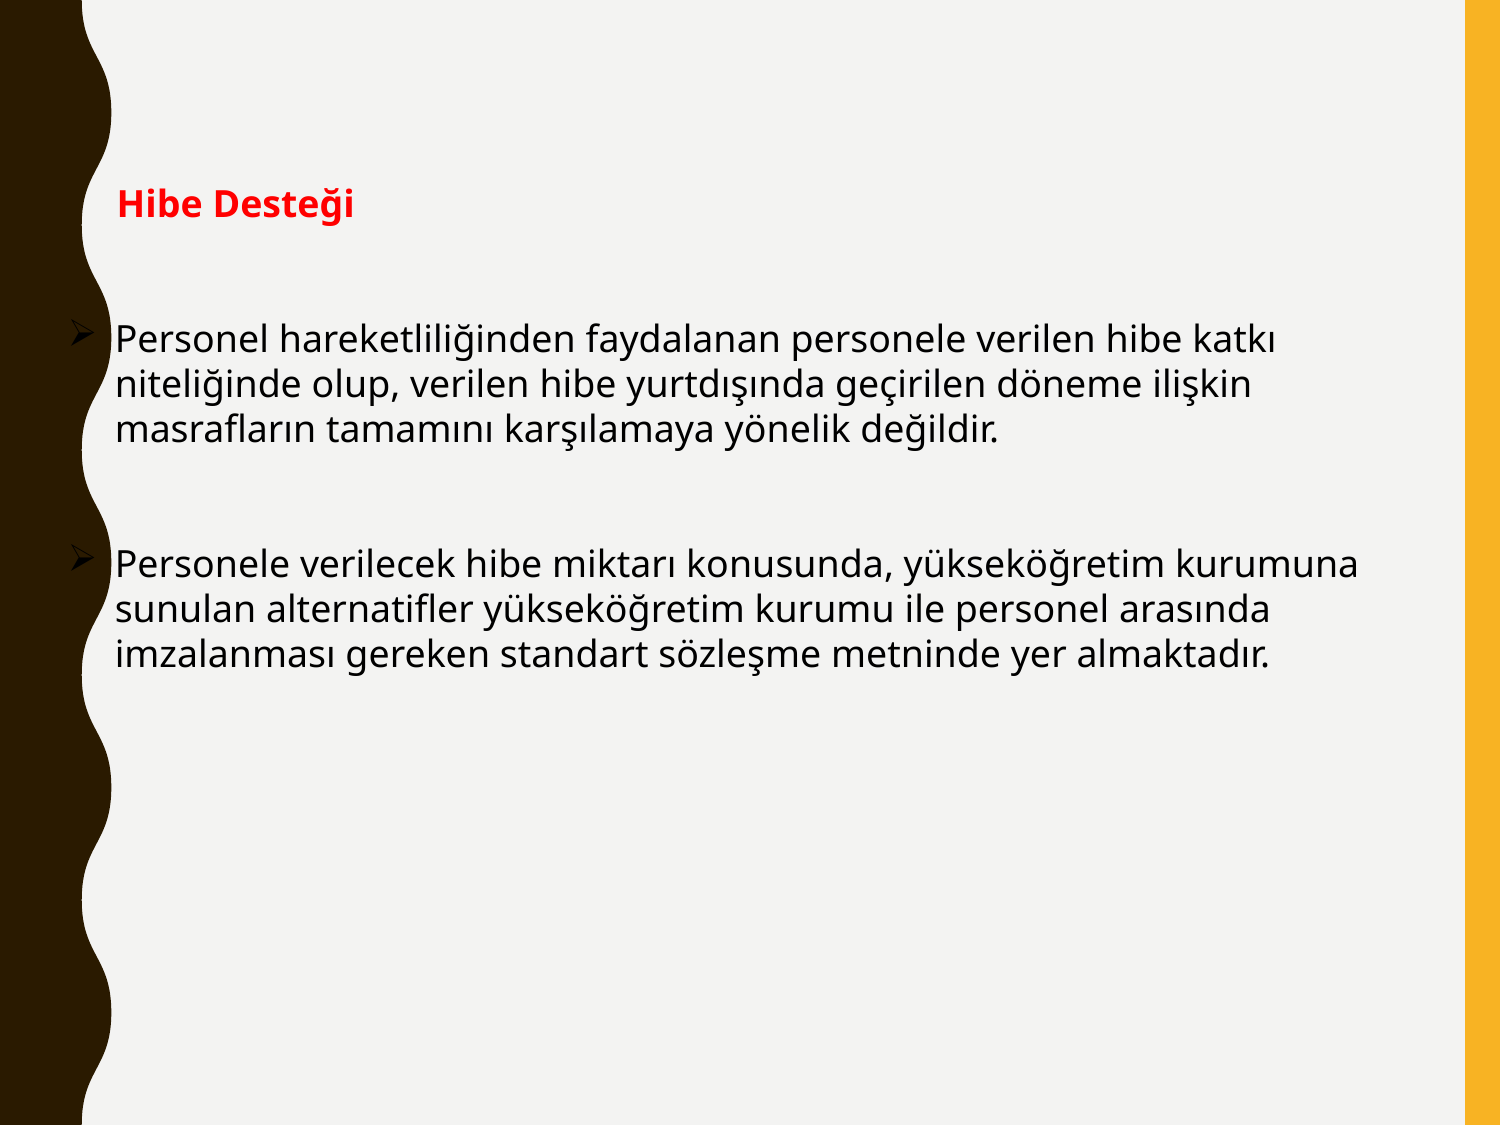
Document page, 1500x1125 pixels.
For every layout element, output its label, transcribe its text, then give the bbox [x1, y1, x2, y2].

text_box Hibe Desteği Personel hareketliliğinden faydalanan personele verilen hibe katkı niteliğinde olup, verilen hibe yurtdışında geçirilen döneme ilişkin masrafların tamamını karşılamaya yönelik değildir. Personele verilecek hibe miktarı konusunda, yükseköğretim kurumuna sunulan alternatifler yükseköğretim kurumu ile personel arasında imzalanması gereken standart sözleşme metninde yer almaktadır. [53, 172, 1430, 683]
